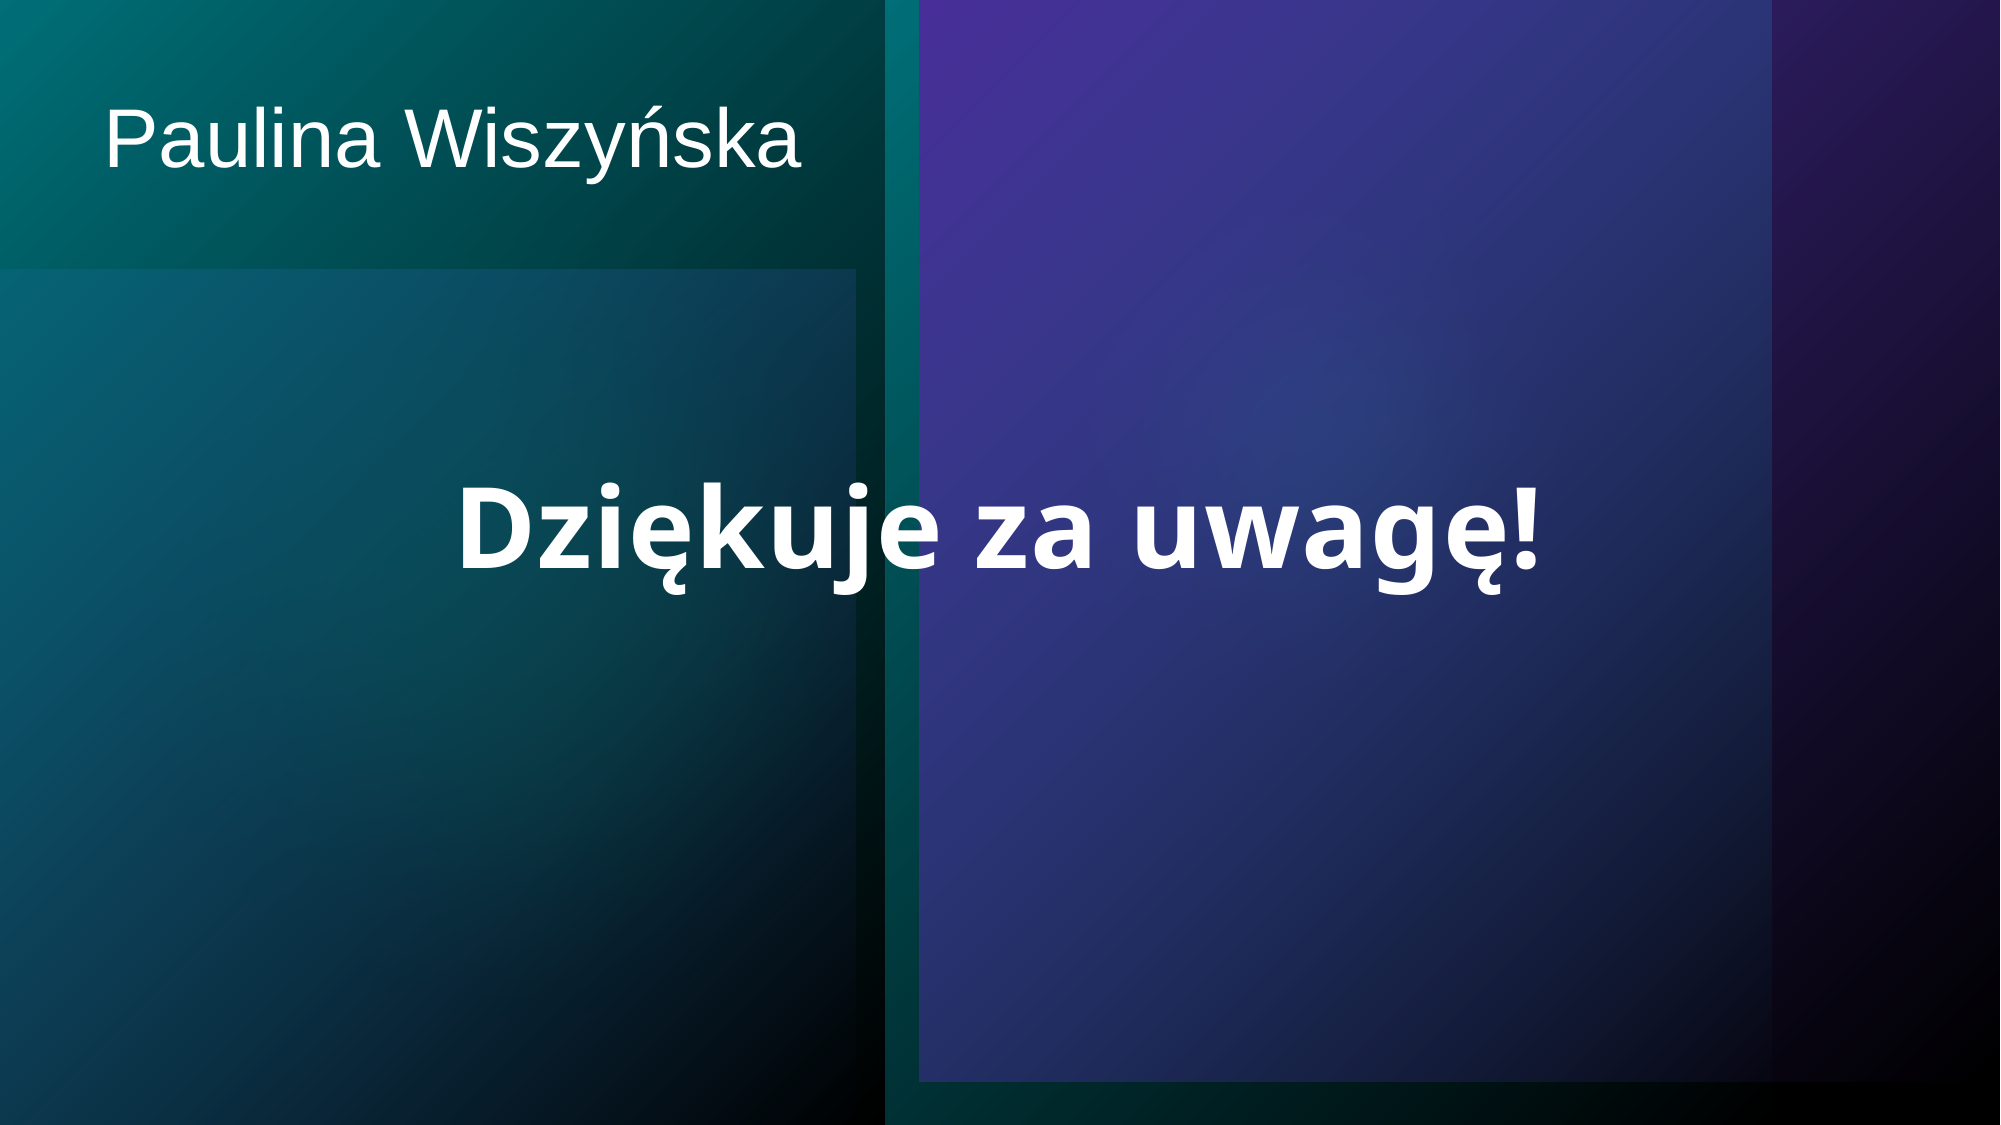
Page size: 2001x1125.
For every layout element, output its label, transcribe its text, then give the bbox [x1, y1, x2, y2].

title Paulina Wiszyńska [88, 88, 1910, 386]
list Dziękuje za uwagę! [88, 414, 1910, 1035]
